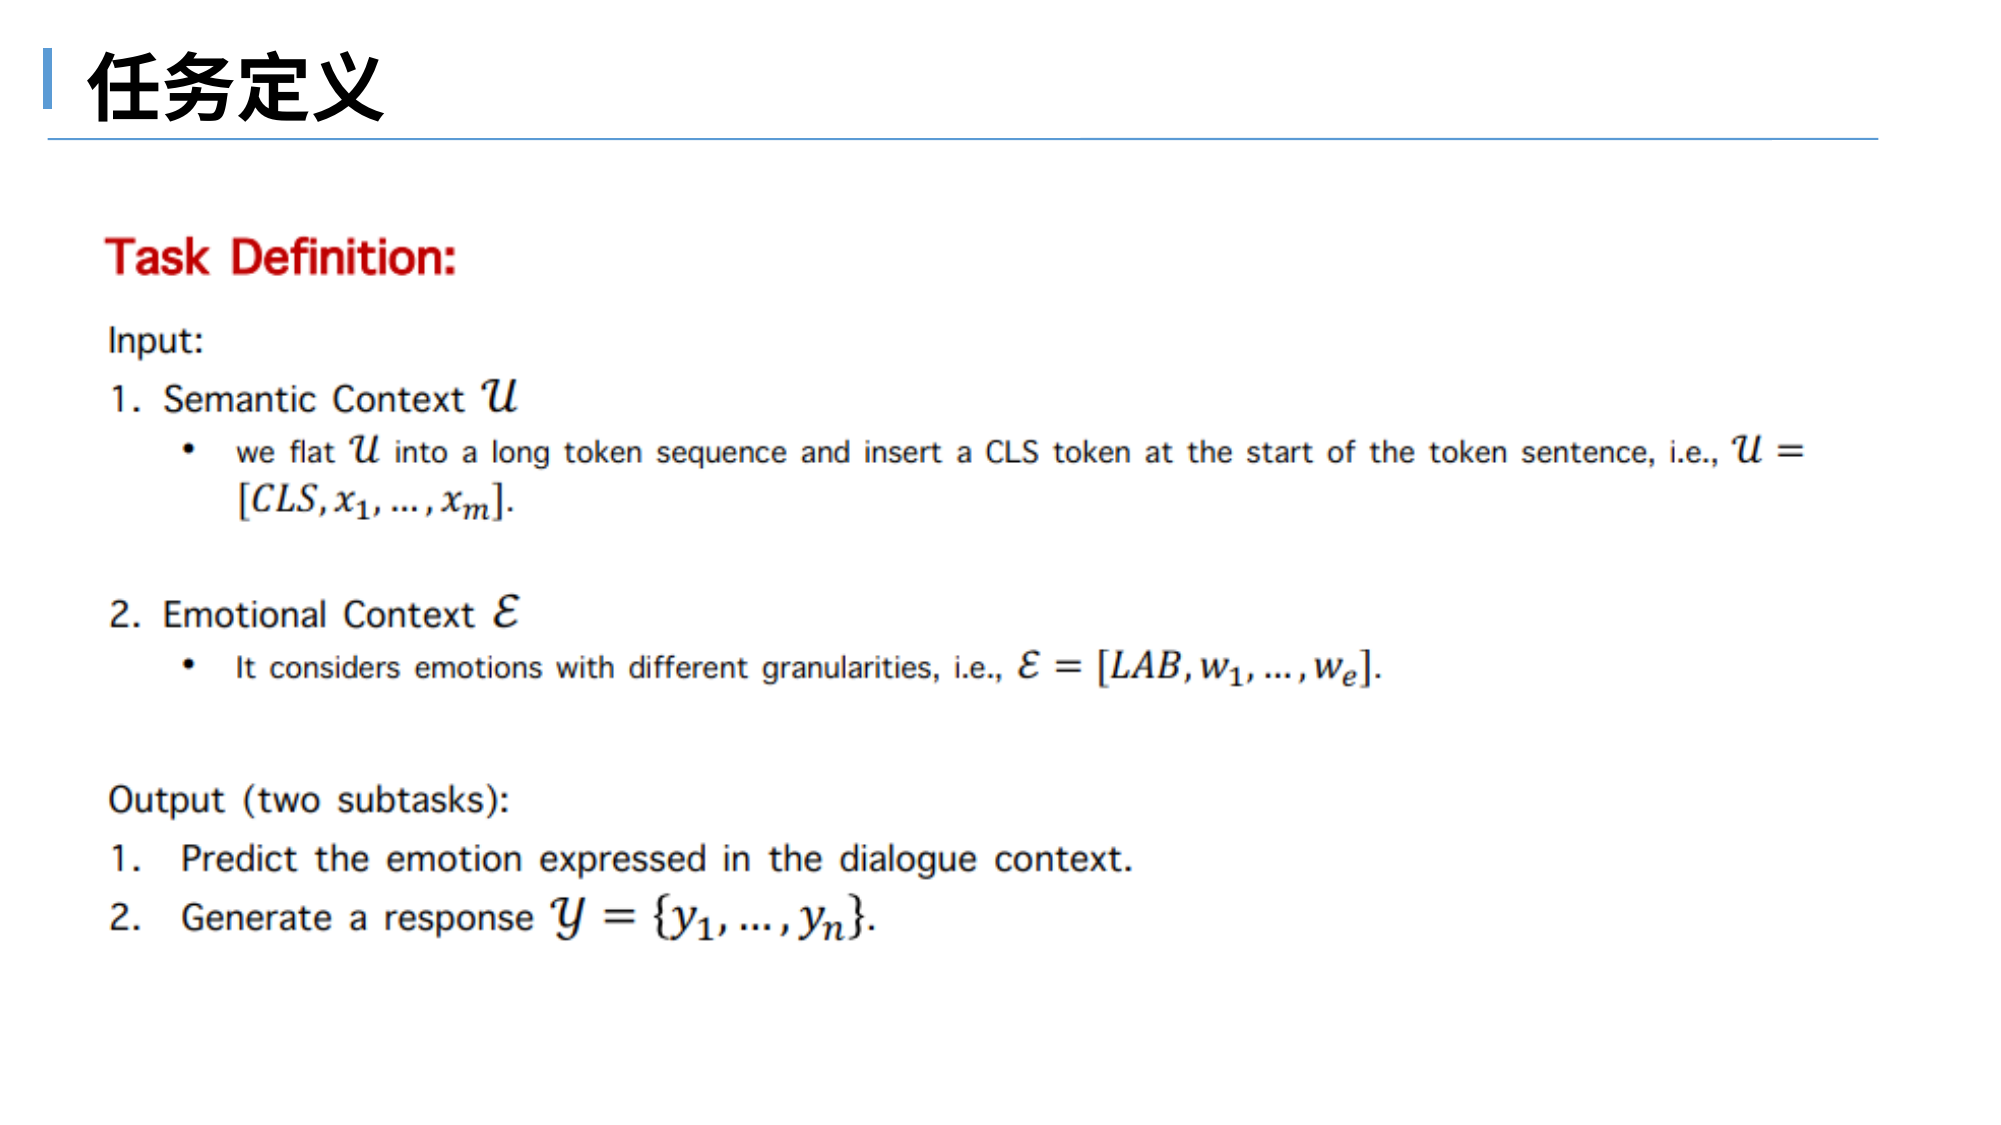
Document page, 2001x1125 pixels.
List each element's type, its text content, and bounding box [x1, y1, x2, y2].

picture [47, 215, 1935, 1026]
text_box 任务定义 [71, 32, 757, 138]
